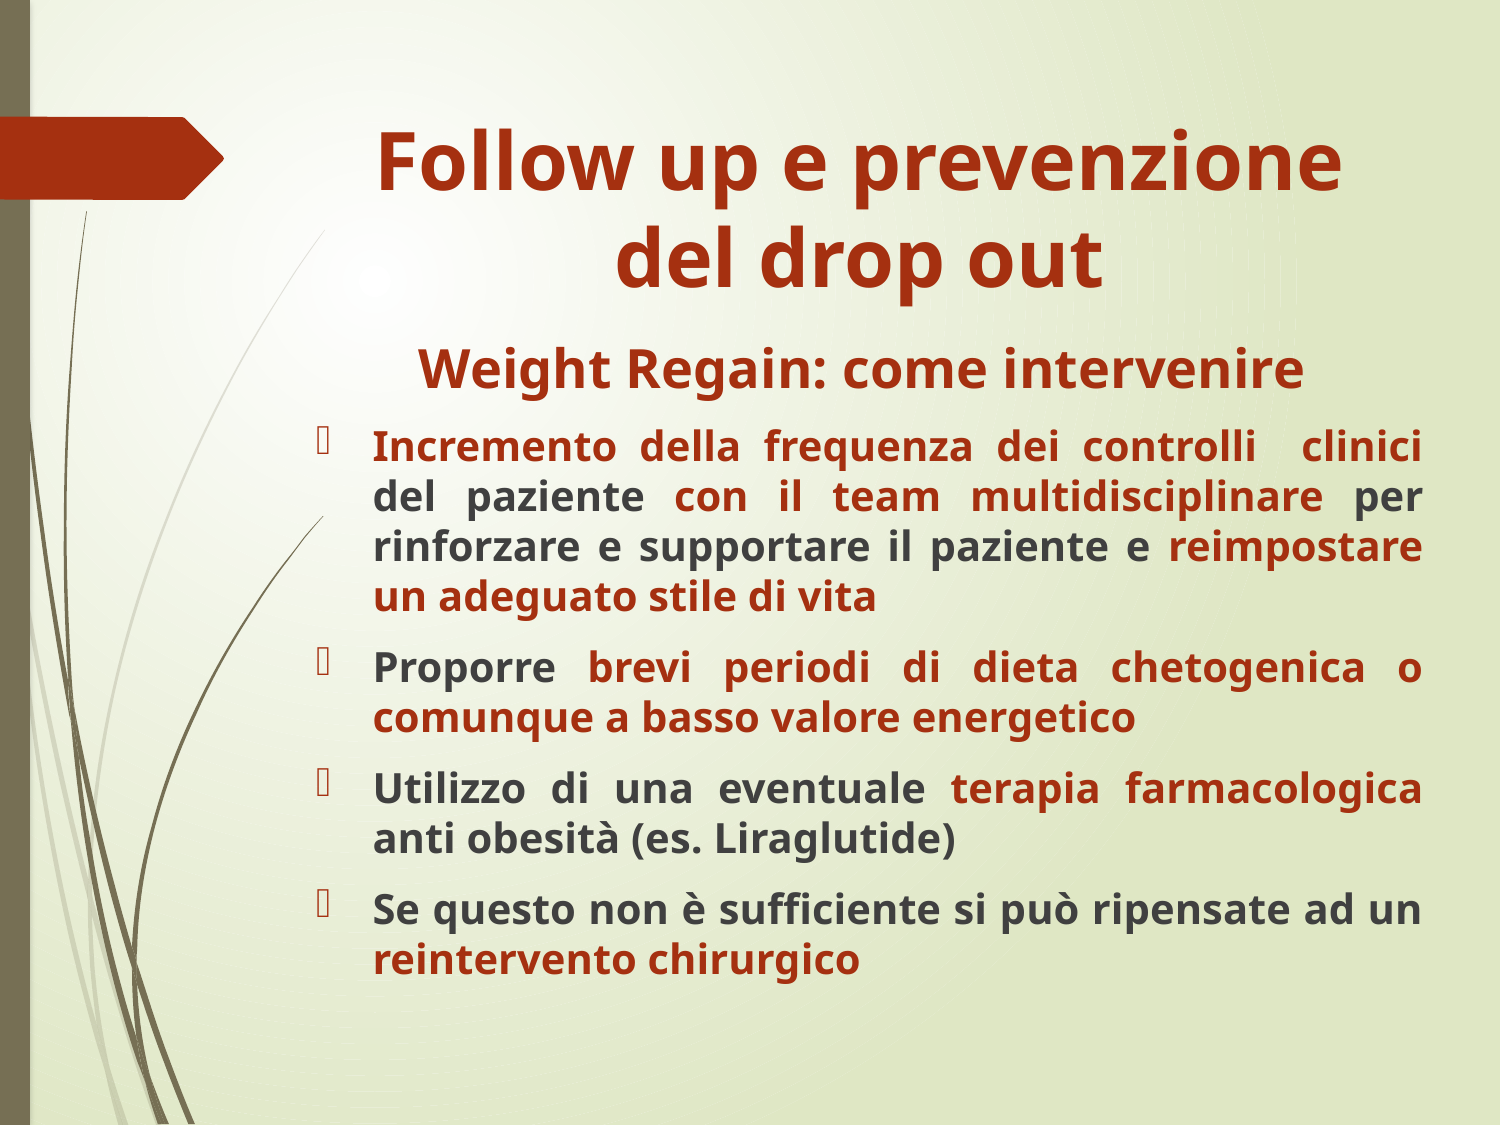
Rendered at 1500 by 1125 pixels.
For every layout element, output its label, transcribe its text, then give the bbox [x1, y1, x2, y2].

list Weight Regain: come intervenire Incremento della frequenza dei controlli clinici del paziente con il team multidisciplinare per rinforzare e supportare il paziente e reimpostare un adeguato stile di vita Proporre brevi periodi di dieta chetogenica o comunque a basso valore energetico Utilizzo di una eventuale terapia farmacologica anti obesità (es. Liraglutide) Se questo non è sufficiente si può ripensate ad un reintervento chirurgico [301, 326, 1439, 1047]
title Follow up e prevenzione del drop out [319, 102, 1400, 313]
